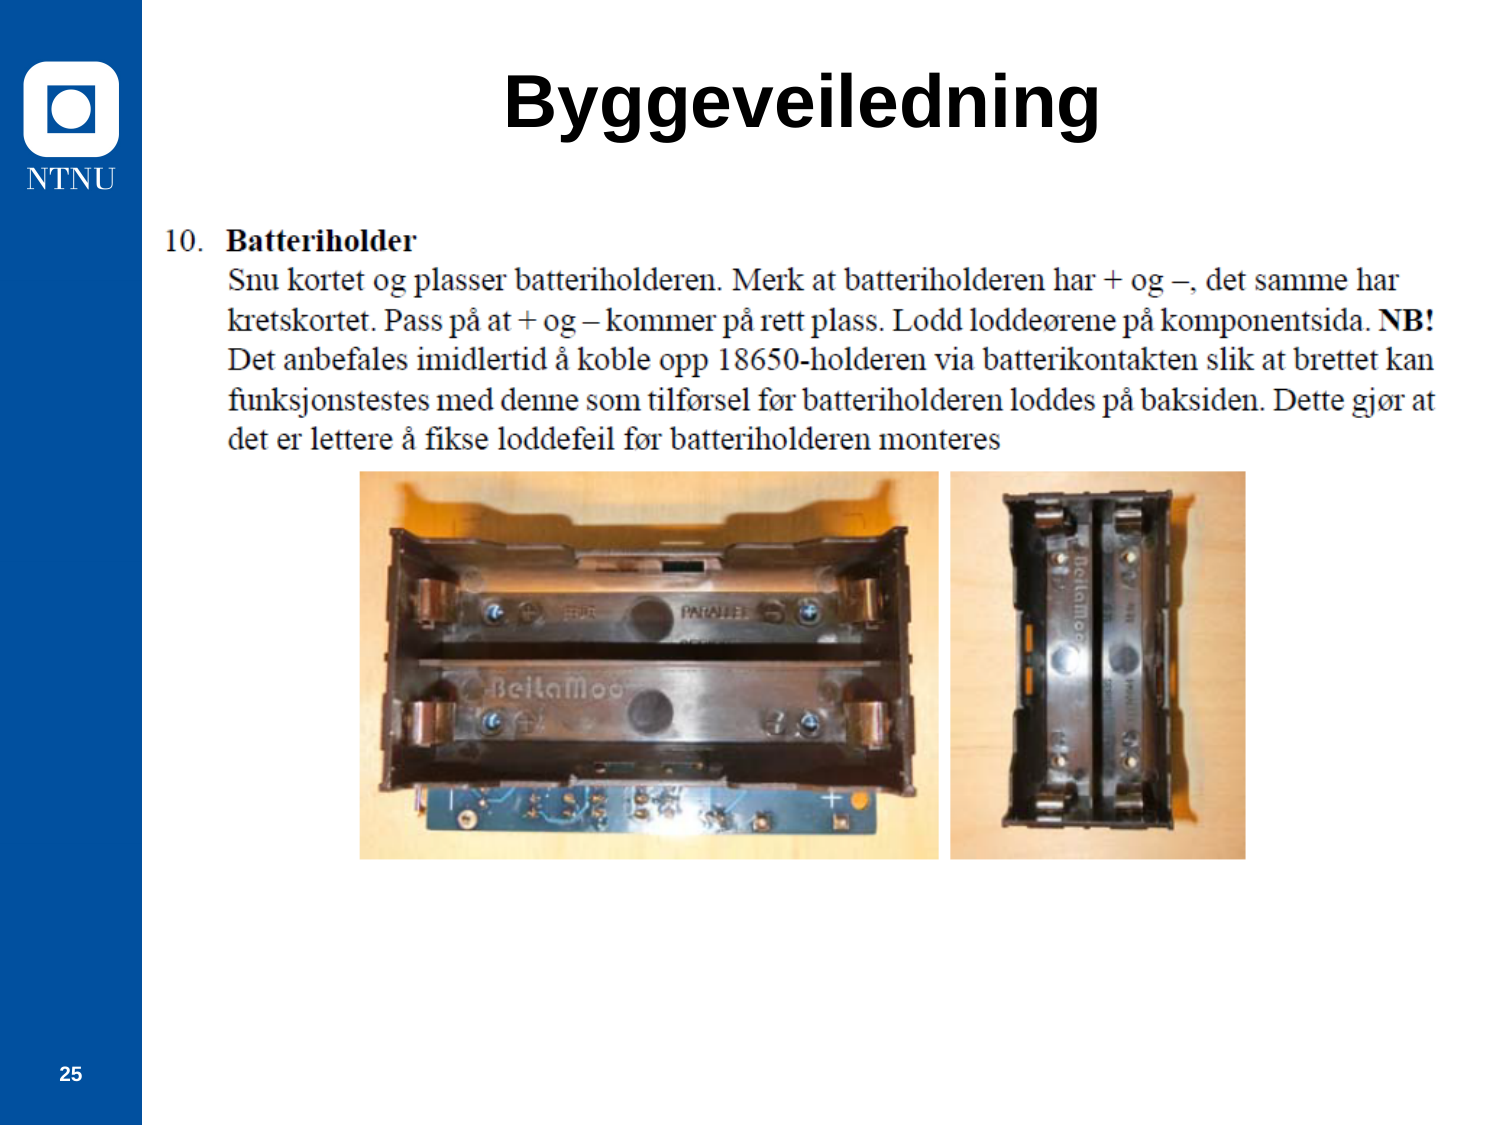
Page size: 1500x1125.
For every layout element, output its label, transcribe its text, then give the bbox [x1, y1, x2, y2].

title Byggeveiledning [195, 45, 1412, 152]
picture [152, 208, 1460, 877]
picture [0, 0, 142, 1125]
